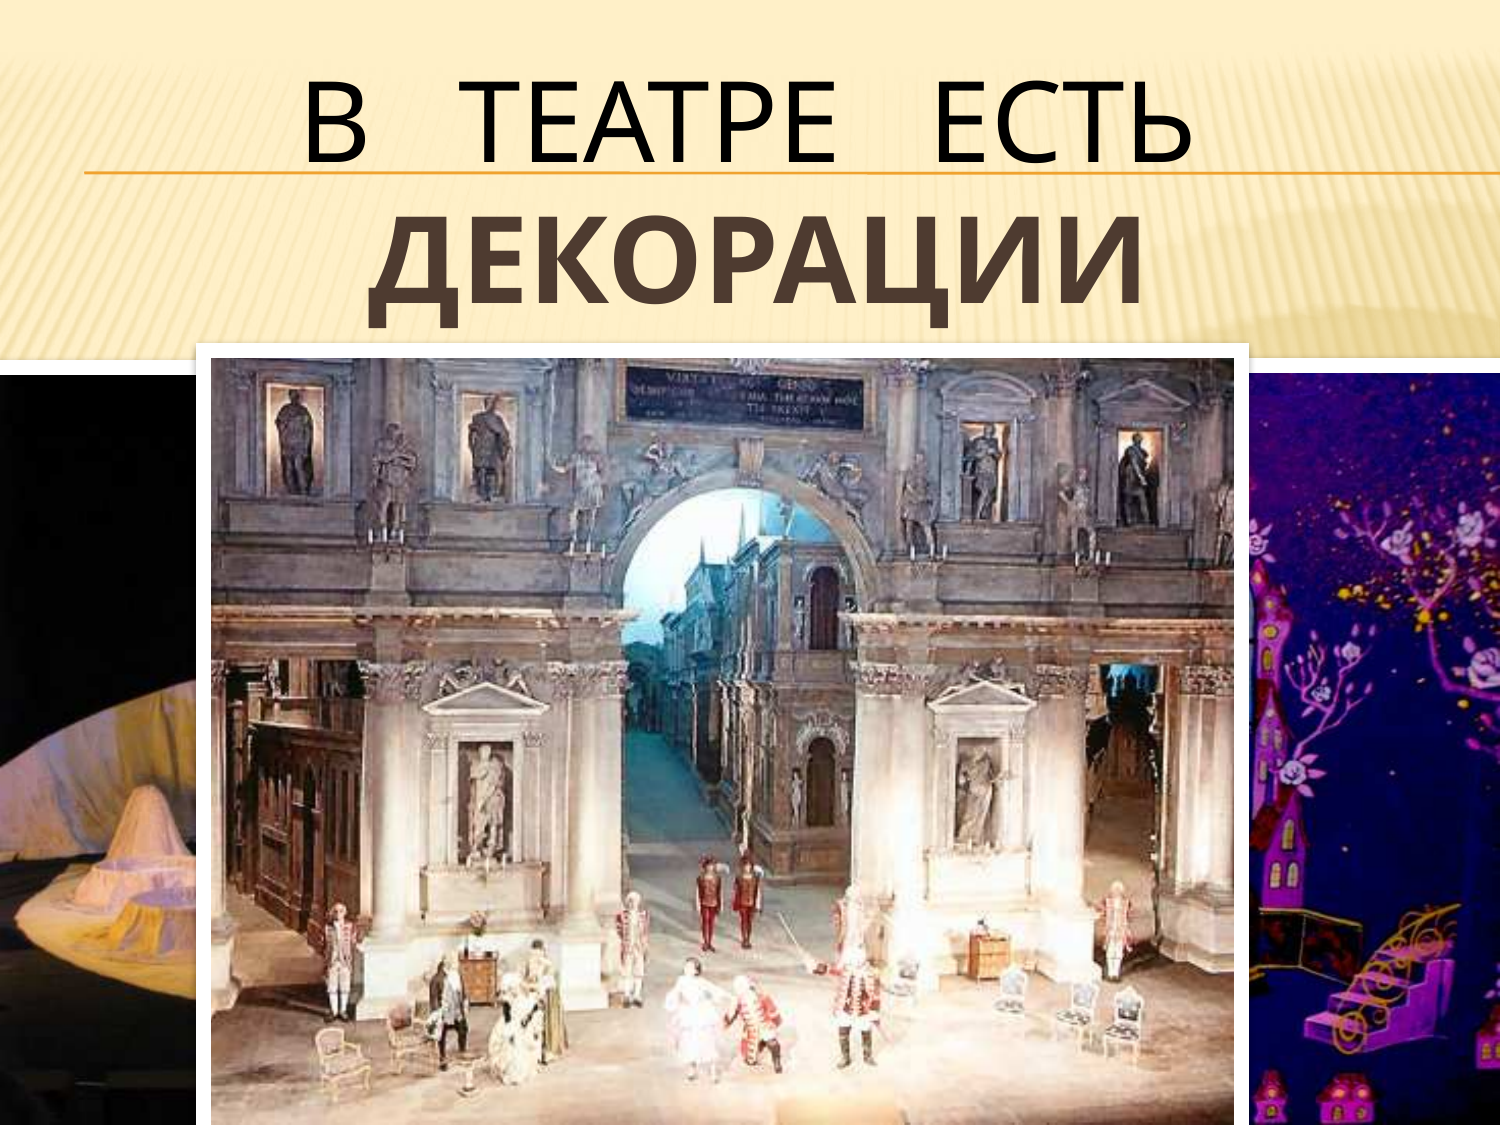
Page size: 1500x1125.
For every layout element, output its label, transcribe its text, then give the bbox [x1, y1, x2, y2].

title В ТЕАТРЕ ЕСТЬ [50, 23, 1475, 213]
list ДЕКОРАЦИИ [46, 175, 1472, 358]
picture [0, 374, 208, 1125]
picture [210, 357, 1500, 1125]
